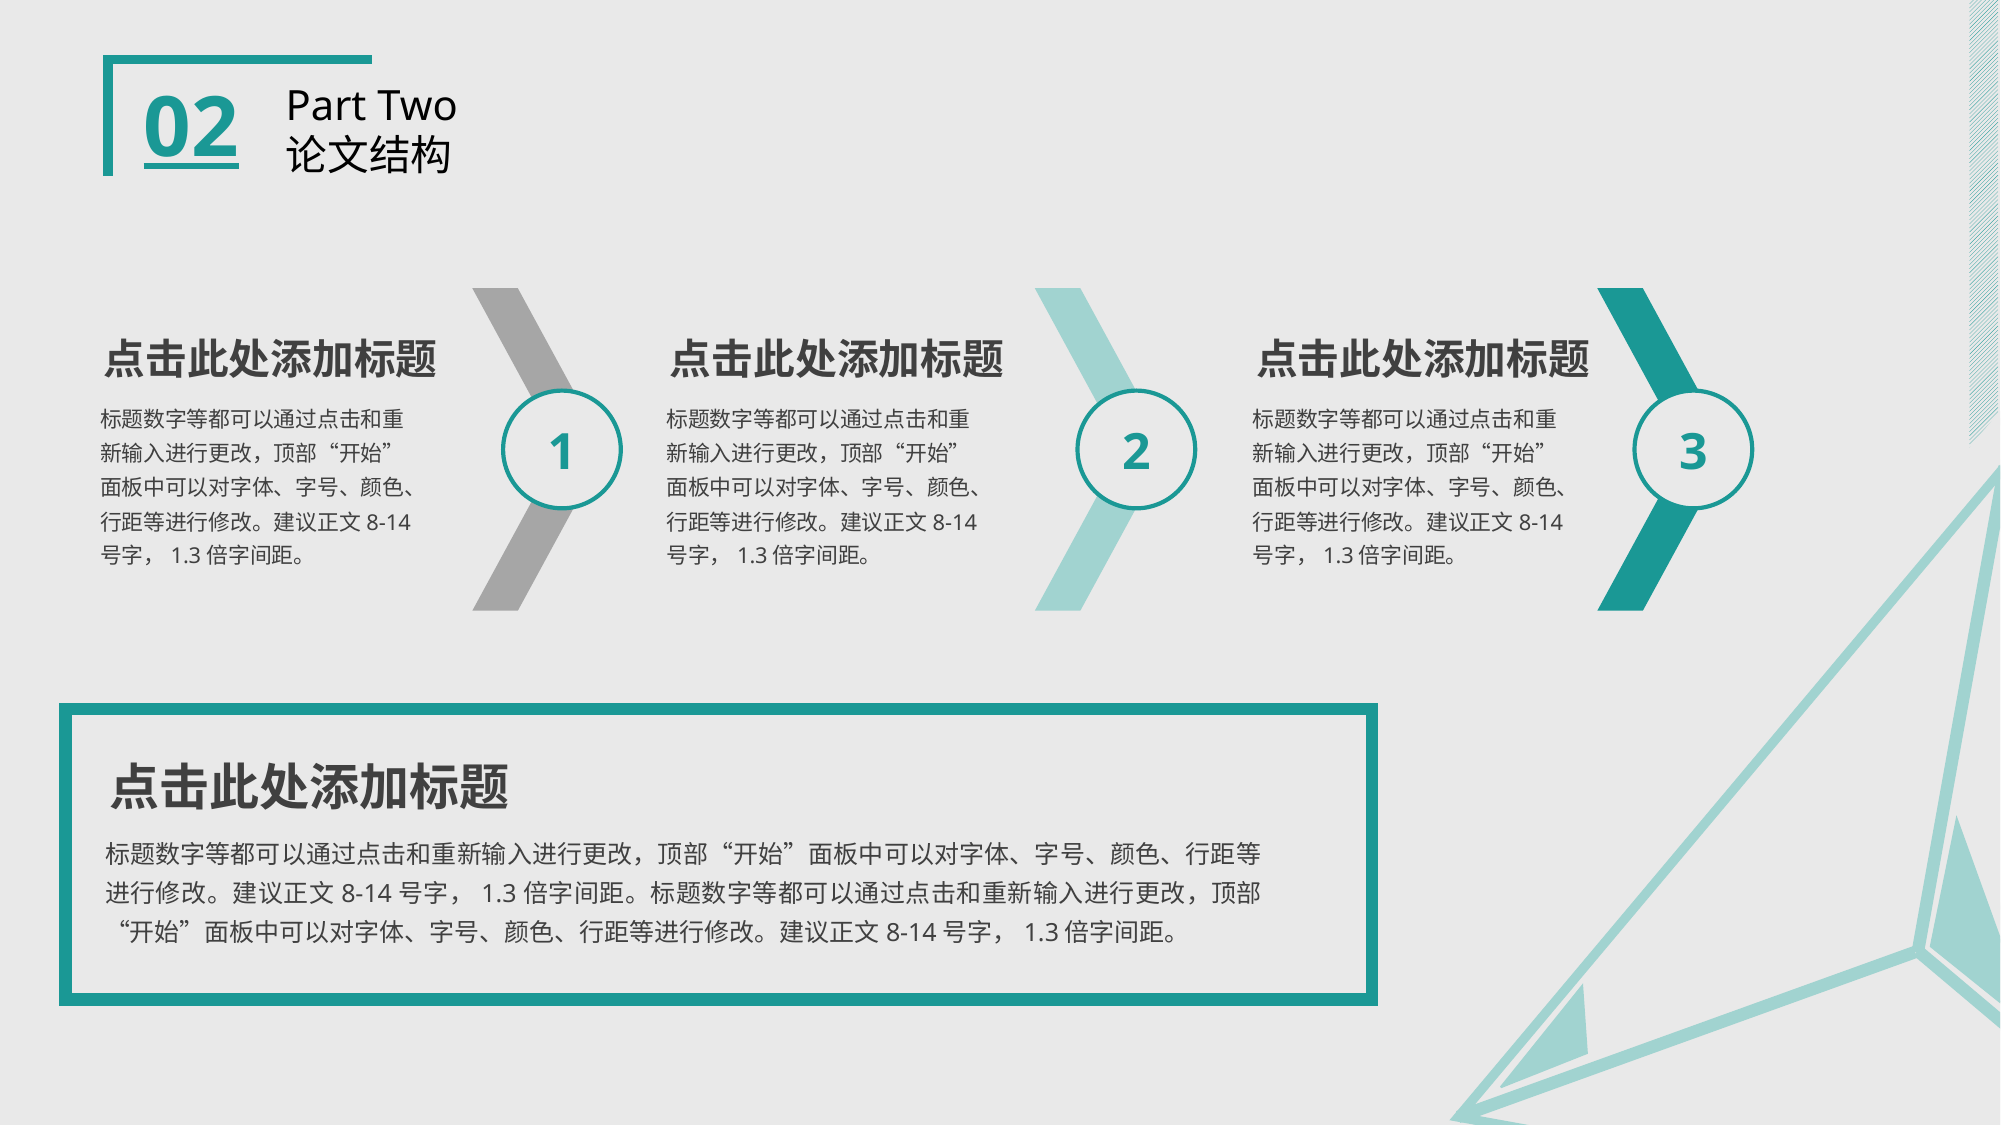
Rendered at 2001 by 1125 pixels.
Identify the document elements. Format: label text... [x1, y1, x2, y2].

text_box [472, 288, 574, 398]
text_box Part Two 论文结构 [270, 71, 631, 186]
text_box 标题数字等都可以通过点击和重新输入进行更改，顶部“开始”面板中可以对字体、字号、颜色、行距等进行修改。建议正文8-14号字，1.3倍字间距。 [85, 390, 438, 576]
text_box 点击此处添加标题 [1241, 325, 1605, 390]
text_box 1 [503, 390, 621, 509]
text_box 点击此处添加标题 [655, 325, 1019, 390]
text_box [65, 708, 1373, 1001]
text_box [1034, 495, 1136, 611]
text_box 标题数字等都可以通过点击和重新输入进行更改，顶部“开始”面板中可以对字体、字号、颜色、行距等进行修改。建议正文8-14号字，1.3倍字间距。 [1237, 390, 1591, 576]
text_box 标题数字等都可以通过点击和重新输入进行更改，顶部“开始”面板中可以对字体、字号、颜色、行距等进行修改。建议正文8-14号字，1.3倍字间距。 [651, 390, 1005, 576]
text_box [1597, 498, 1699, 611]
text_box [472, 501, 574, 611]
text_box 2 [1077, 390, 1196, 509]
text_box 3 [1634, 390, 1753, 509]
text_box 点击此处添加标题 [88, 325, 453, 390]
text_box [1034, 288, 1136, 404]
text_box 02 [128, 66, 271, 181]
text_box [1597, 288, 1699, 401]
